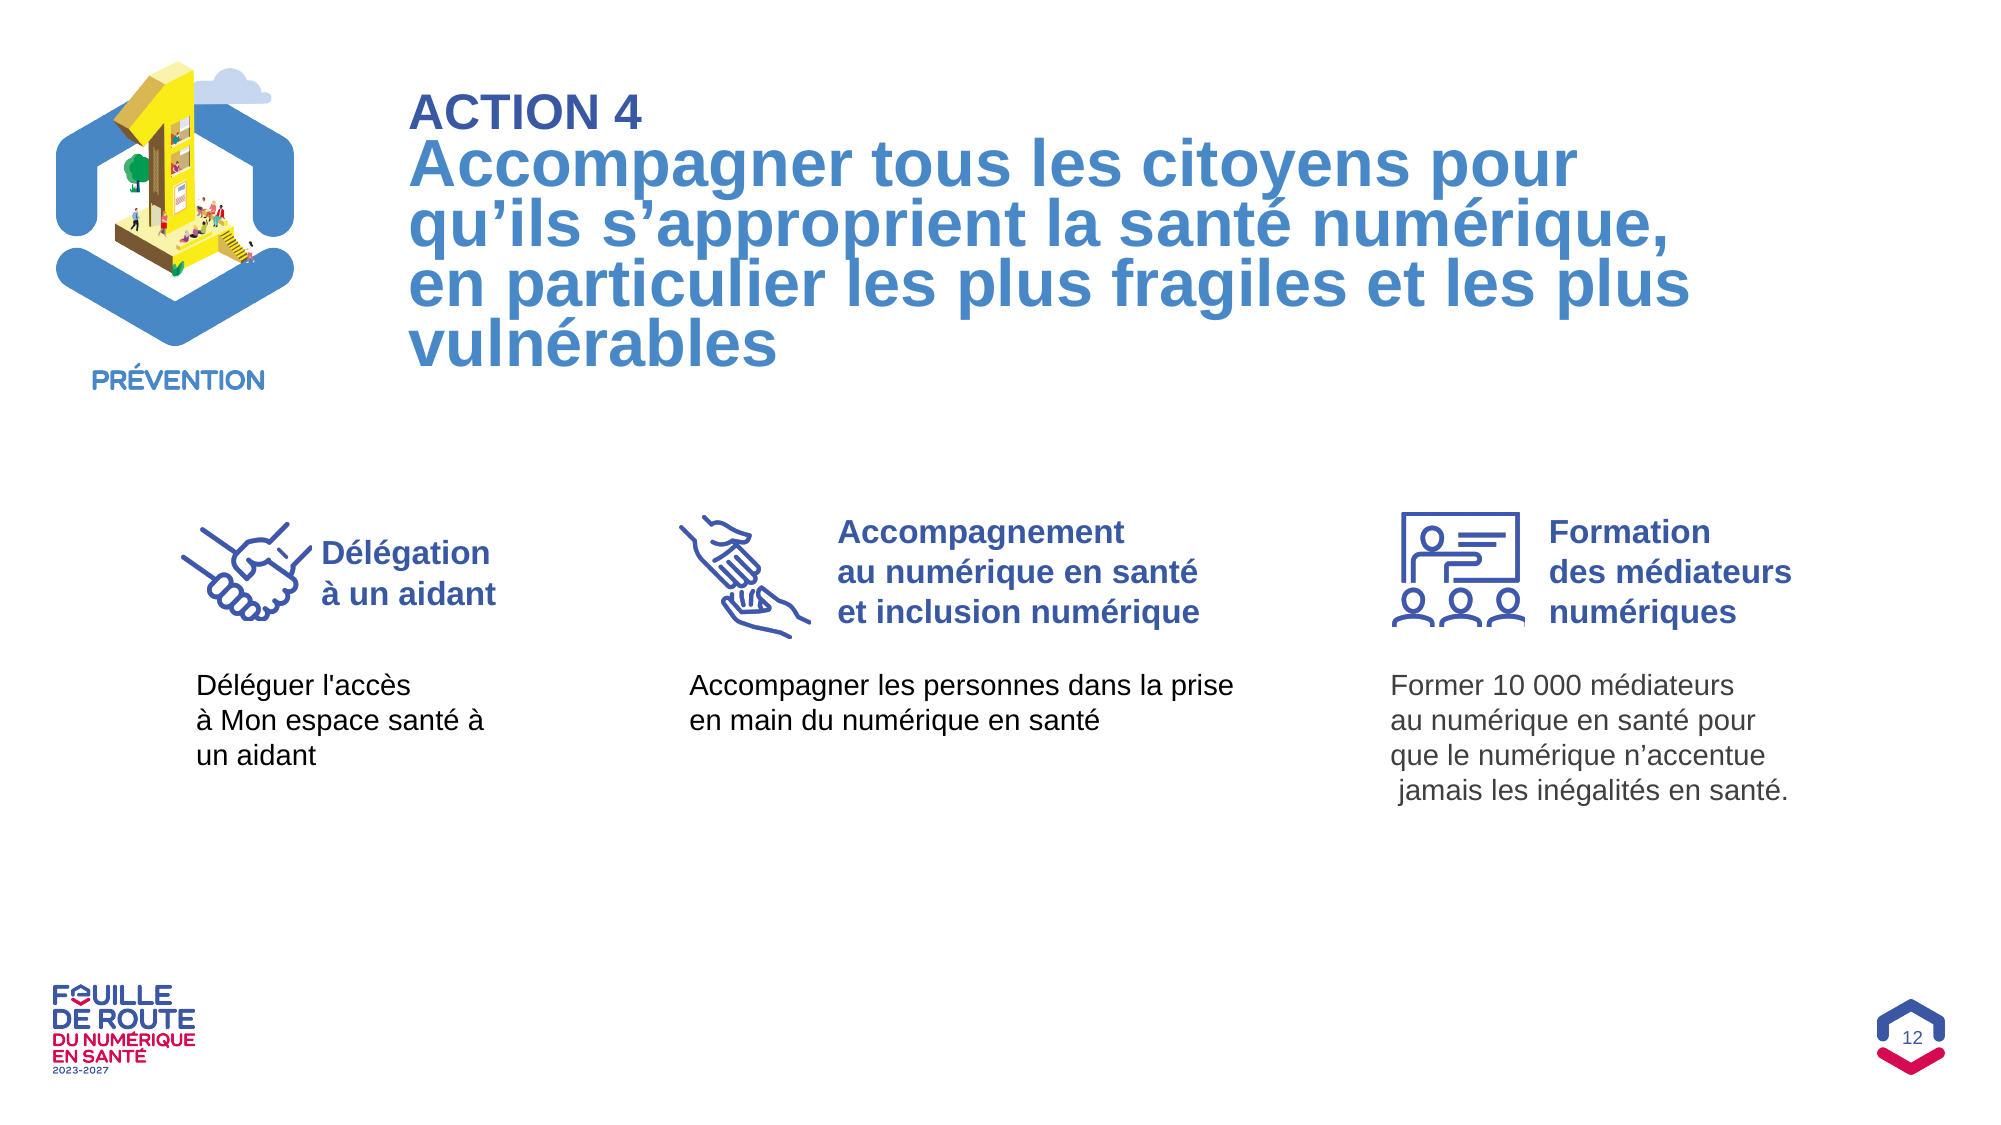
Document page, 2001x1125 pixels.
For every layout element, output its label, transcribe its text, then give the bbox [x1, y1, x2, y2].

text_box Délégation à un aidant [316, 524, 674, 620]
picture [38, 967, 207, 1086]
text_box Accompagnement au numérique en santé et inclusion numérique [822, 502, 1324, 638]
text_box Accompagner les personnes dans la prise en main du numérique en santé [674, 658, 1281, 744]
text_box Formation des médiateurs numériques [1533, 502, 2000, 638]
picture [1392, 512, 1526, 627]
text_box ACTION 4 Accompagner tous les citoyens pour qu’ils s’approprient la santé numérique, en particulier les plus fragiles et les plus vulnérables [394, 86, 1849, 386]
picture [56, 61, 294, 396]
text_box Former 10 000 médiateurs au numérique en santé pour que le numérique n’accentue jamais les inégalités en santé. [1375, 658, 1943, 814]
picture [679, 515, 811, 640]
picture [1877, 999, 1945, 1075]
text_box Déléguer l'accès à Mon espace santé à un aidant [181, 658, 514, 779]
picture [180, 521, 313, 621]
